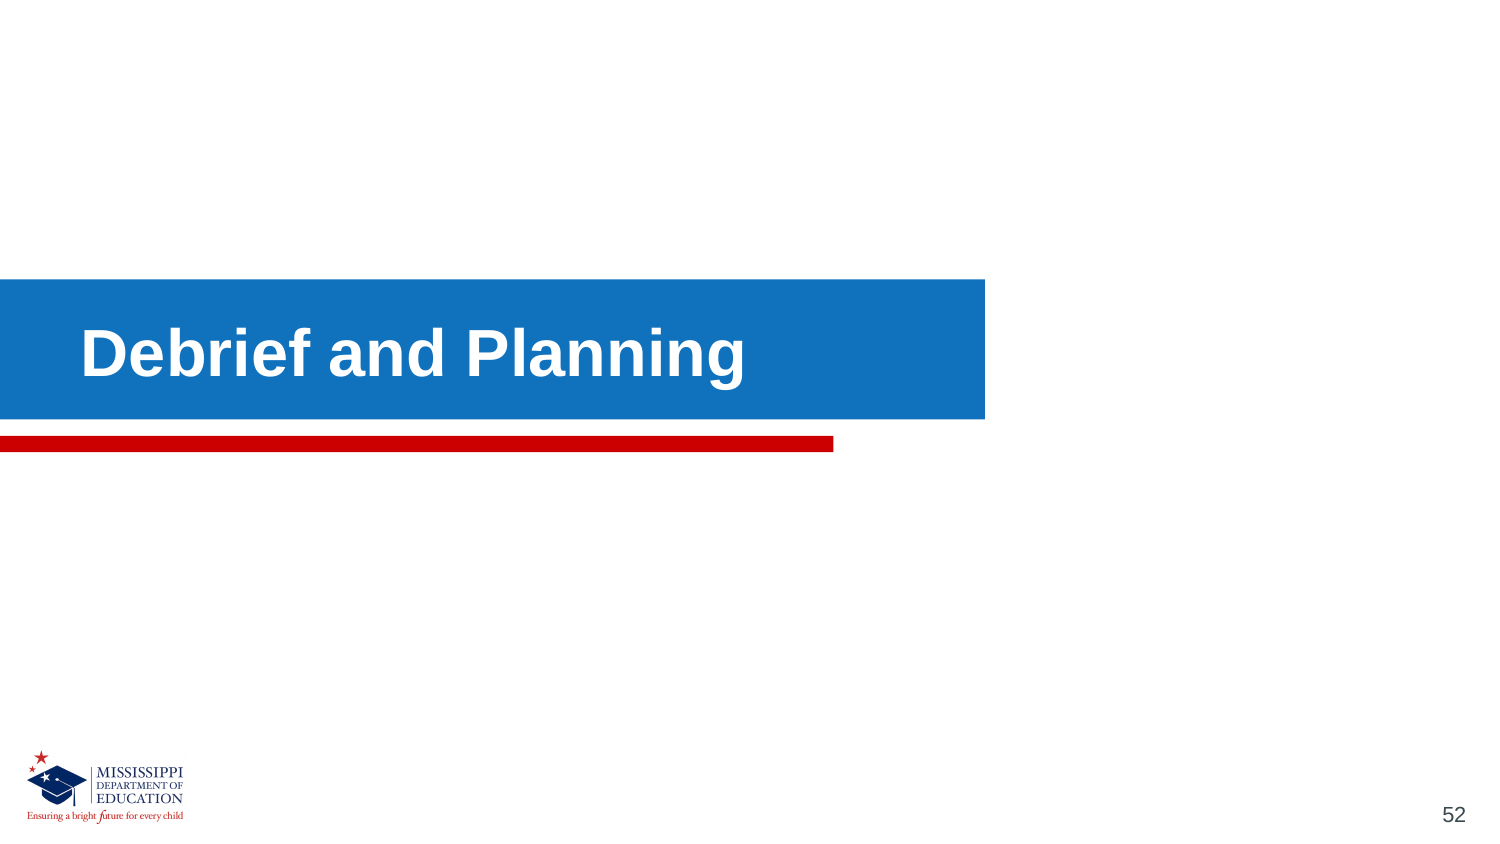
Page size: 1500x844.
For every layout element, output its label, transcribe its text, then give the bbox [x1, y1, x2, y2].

slide_number 52 [1391, 803, 1482, 842]
picture [21, 746, 189, 827]
list Debrief and Planning [65, 279, 985, 420]
